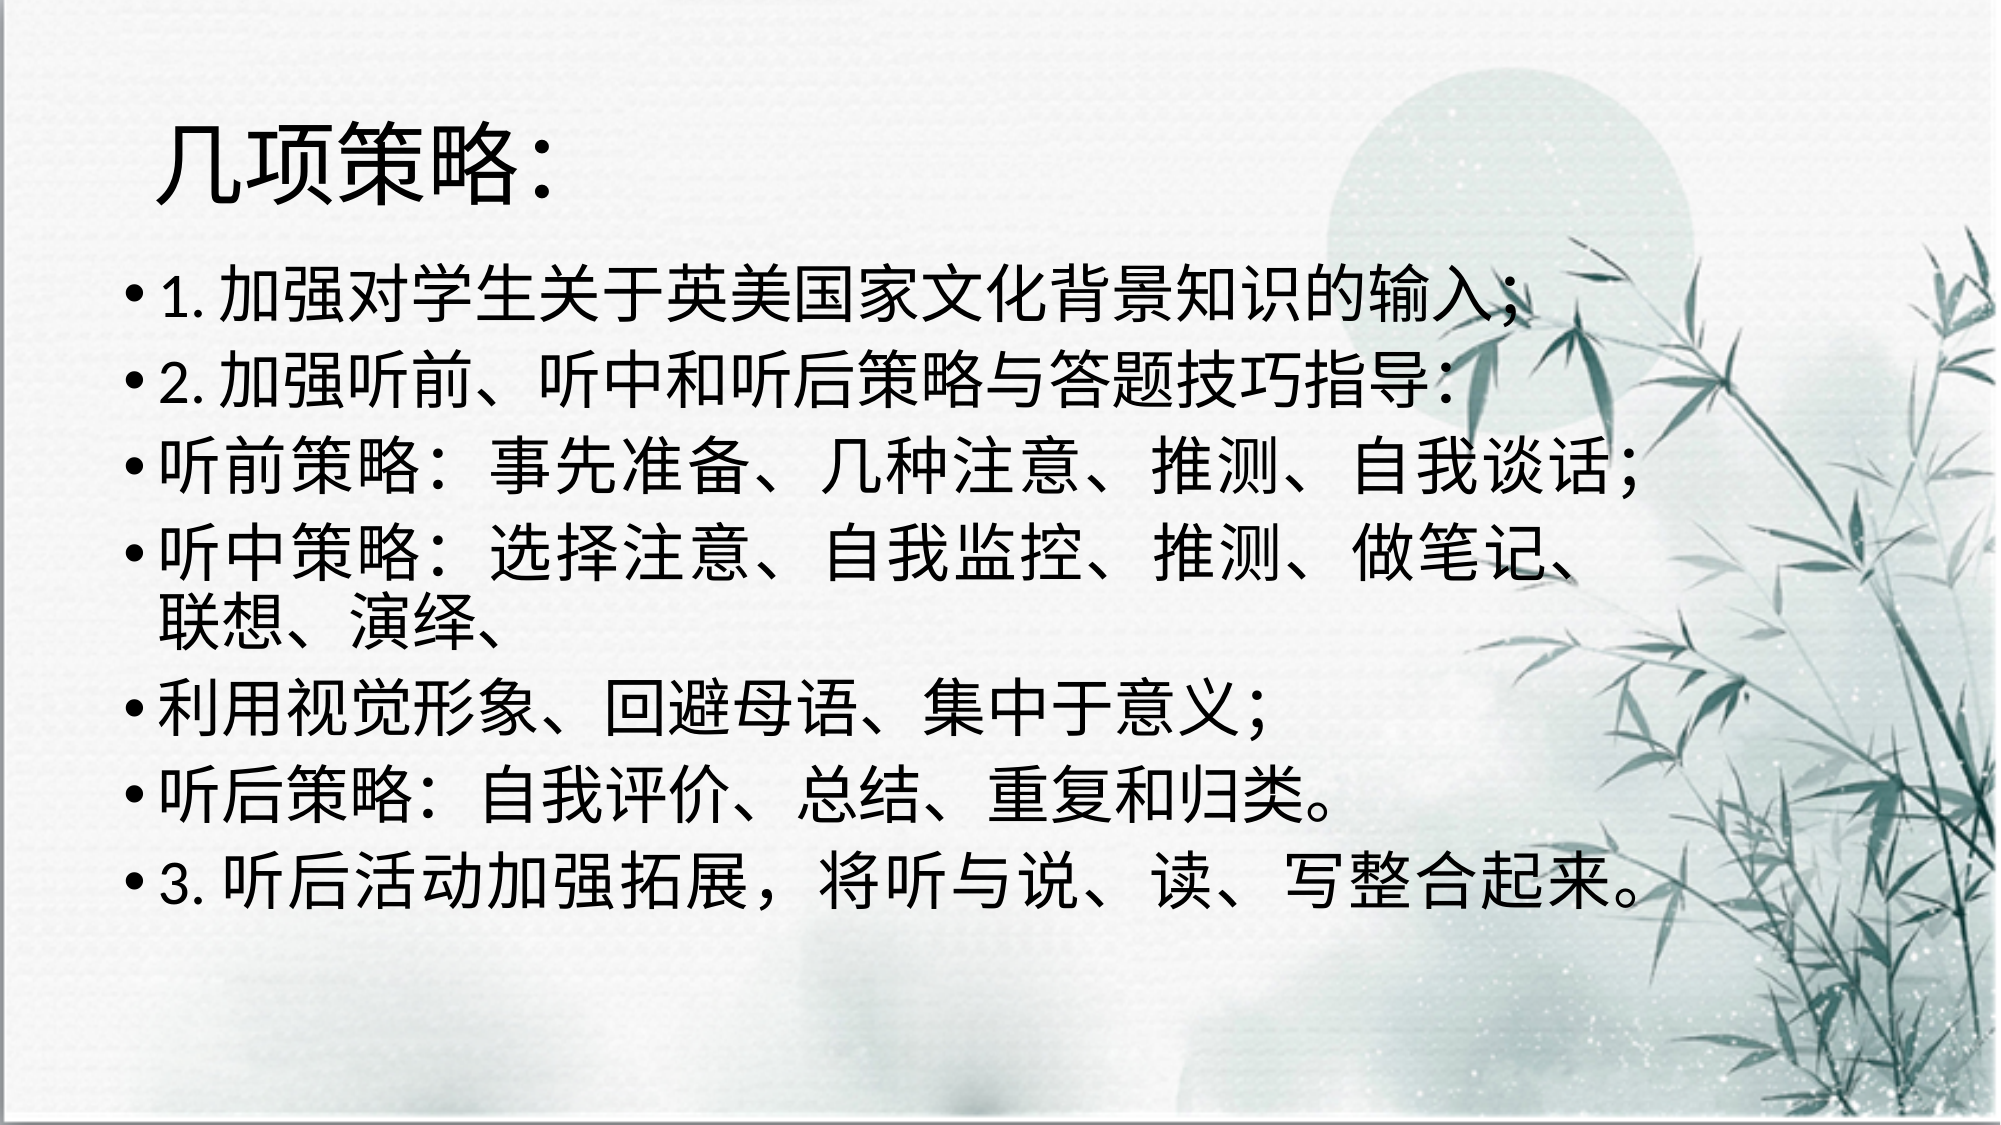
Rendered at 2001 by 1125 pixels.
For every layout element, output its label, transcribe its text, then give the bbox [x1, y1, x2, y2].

picture [0, 0, 2001, 1125]
list 1.加强对学生关于英美国家文化背景知识的输入； 2.加强听前、听中和听后策略与答题技巧指导： 听前策略：事先准备、几种注意、推测、自我谈话； 听中策略：选择注意、自我监控、推测、做笔记、联想、演绎、 利用视觉形象、回避母语、集中于意义； 听后策略：自我评价、总结、重复和归类。 3.听后活动加强拓展，将听与说、读、写整合起来。 [108, 254, 1629, 1072]
title 几项策略： [137, 59, 1863, 278]
